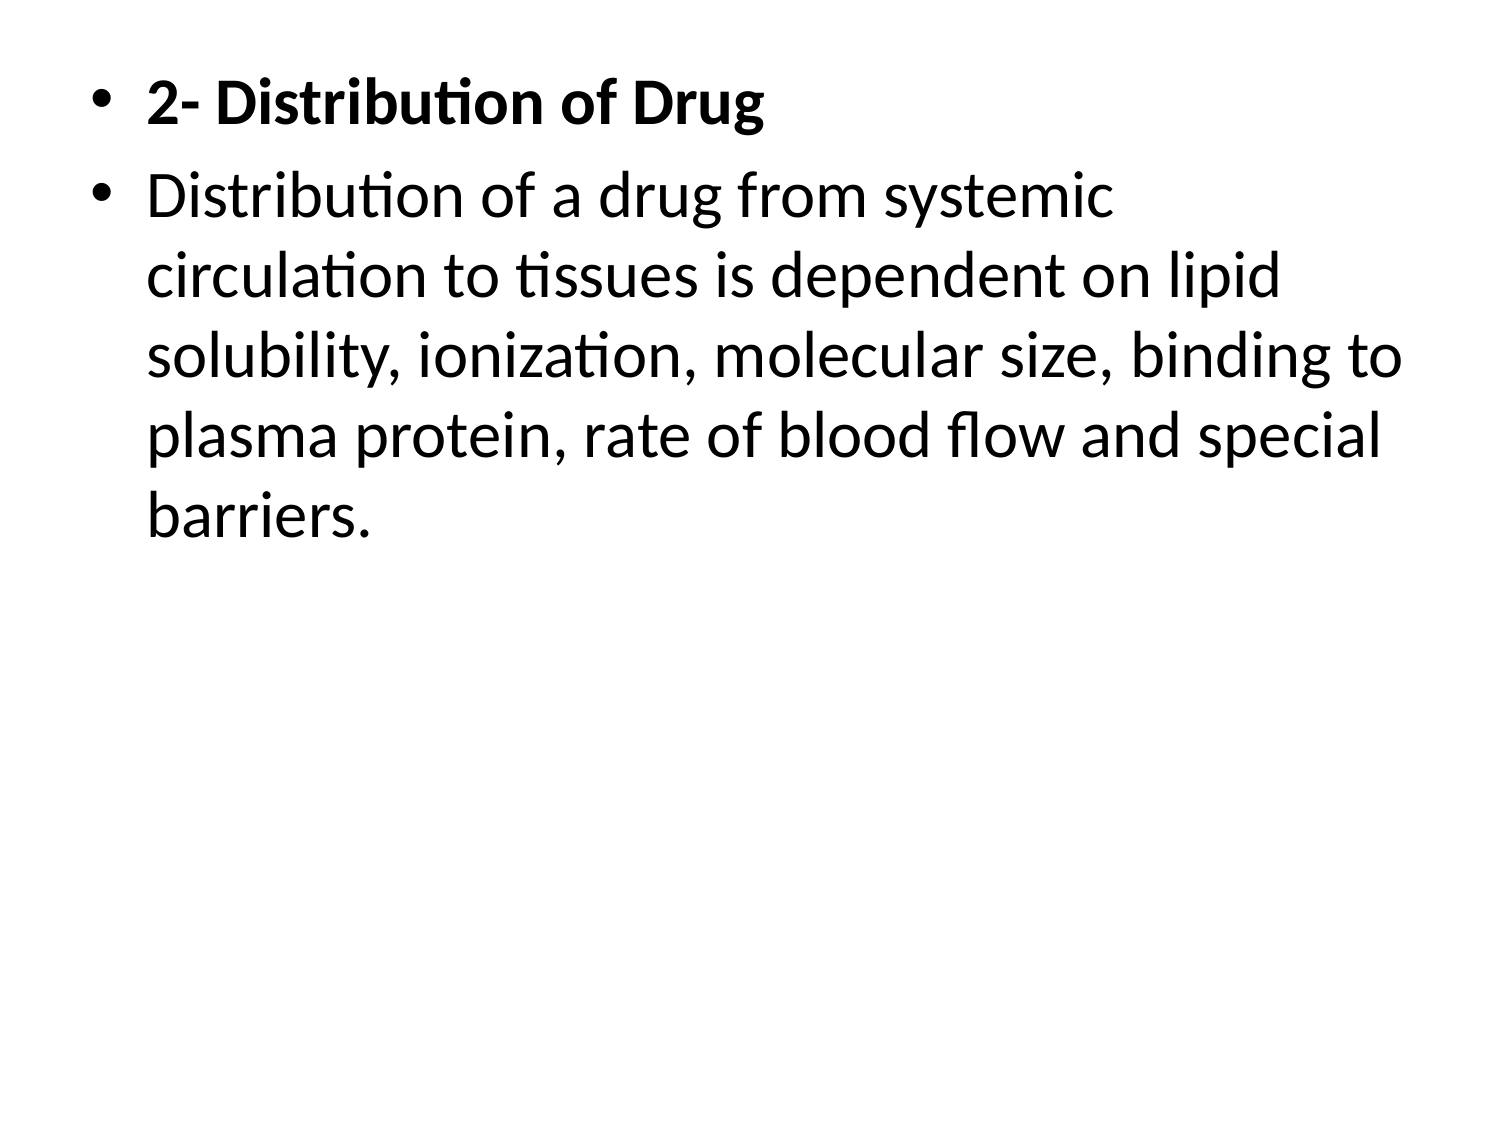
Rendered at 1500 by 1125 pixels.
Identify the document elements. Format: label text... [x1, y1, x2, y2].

list 2- Distribution of Drug Distribution of a drug from systemic circulation to tissues is dependent on lipid solubility, ionization, molecular size, binding to plasma protein, rate of blood flow and special barriers. [75, 50, 1425, 1063]
